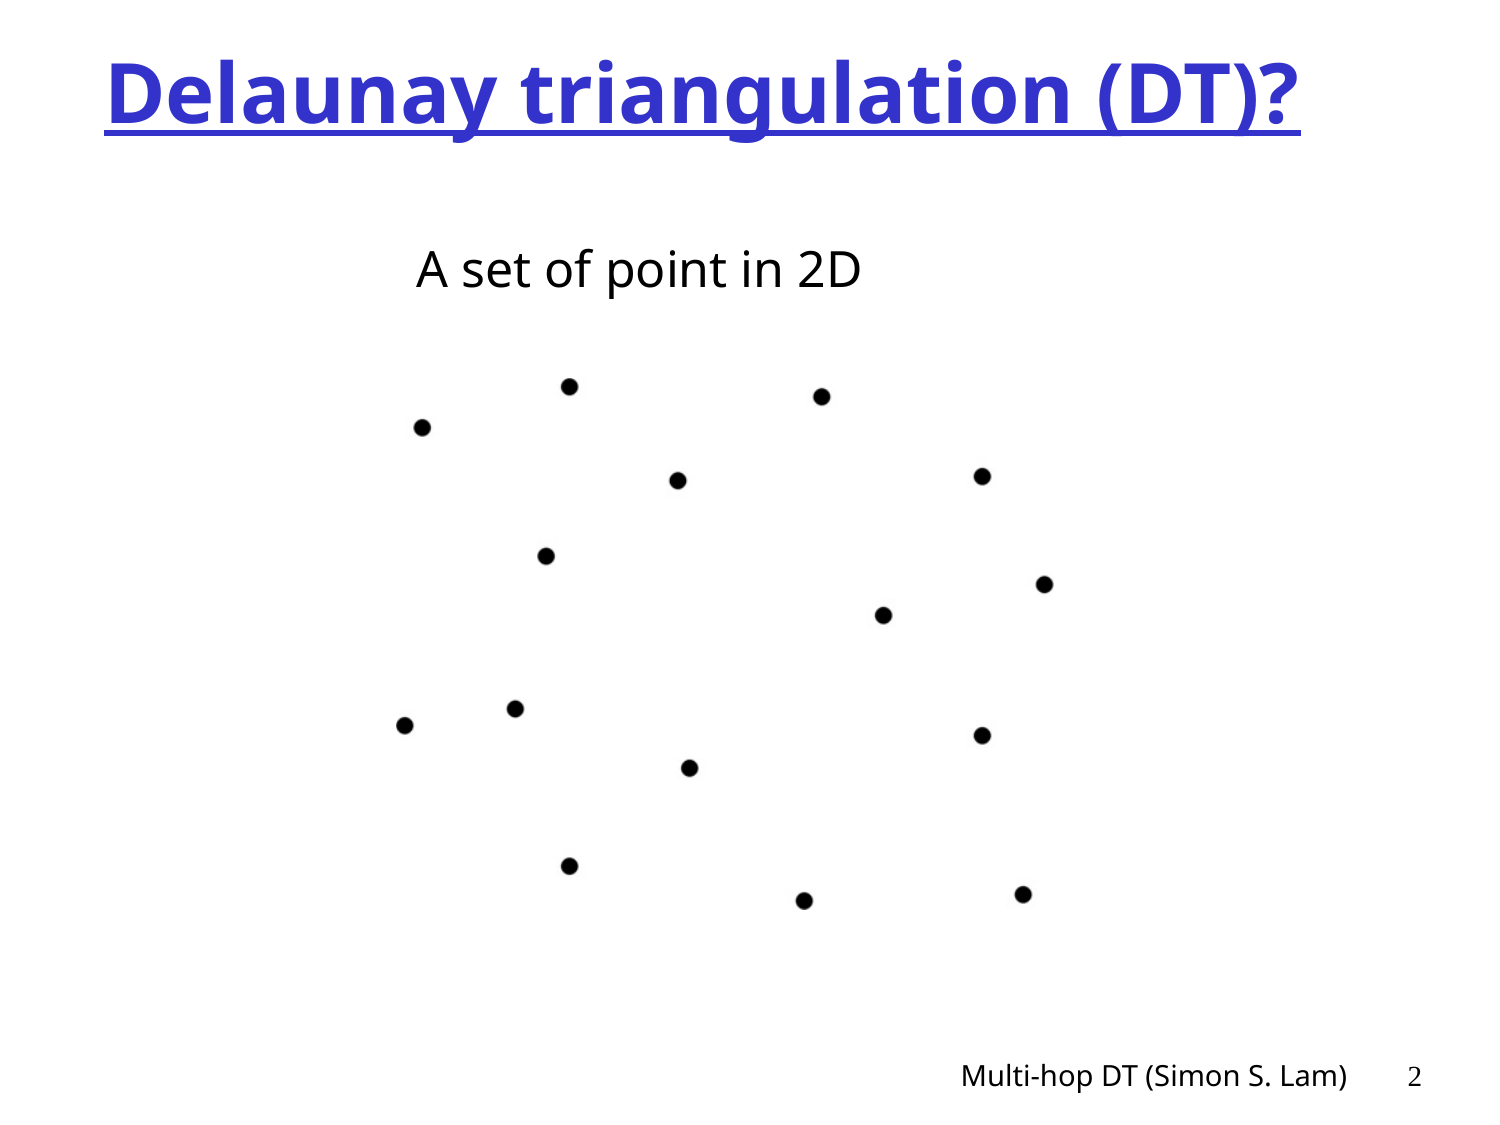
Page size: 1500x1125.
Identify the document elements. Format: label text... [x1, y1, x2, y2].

footer Multi-hop DT (Simon S. Lam) [390, 1049, 1362, 1125]
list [395, 377, 1054, 910]
slide_number 2 [1362, 1049, 1438, 1125]
text_box A set of point in 2D [138, 229, 1142, 305]
title Delaunay triangulation (DT)? [89, 32, 1448, 249]
